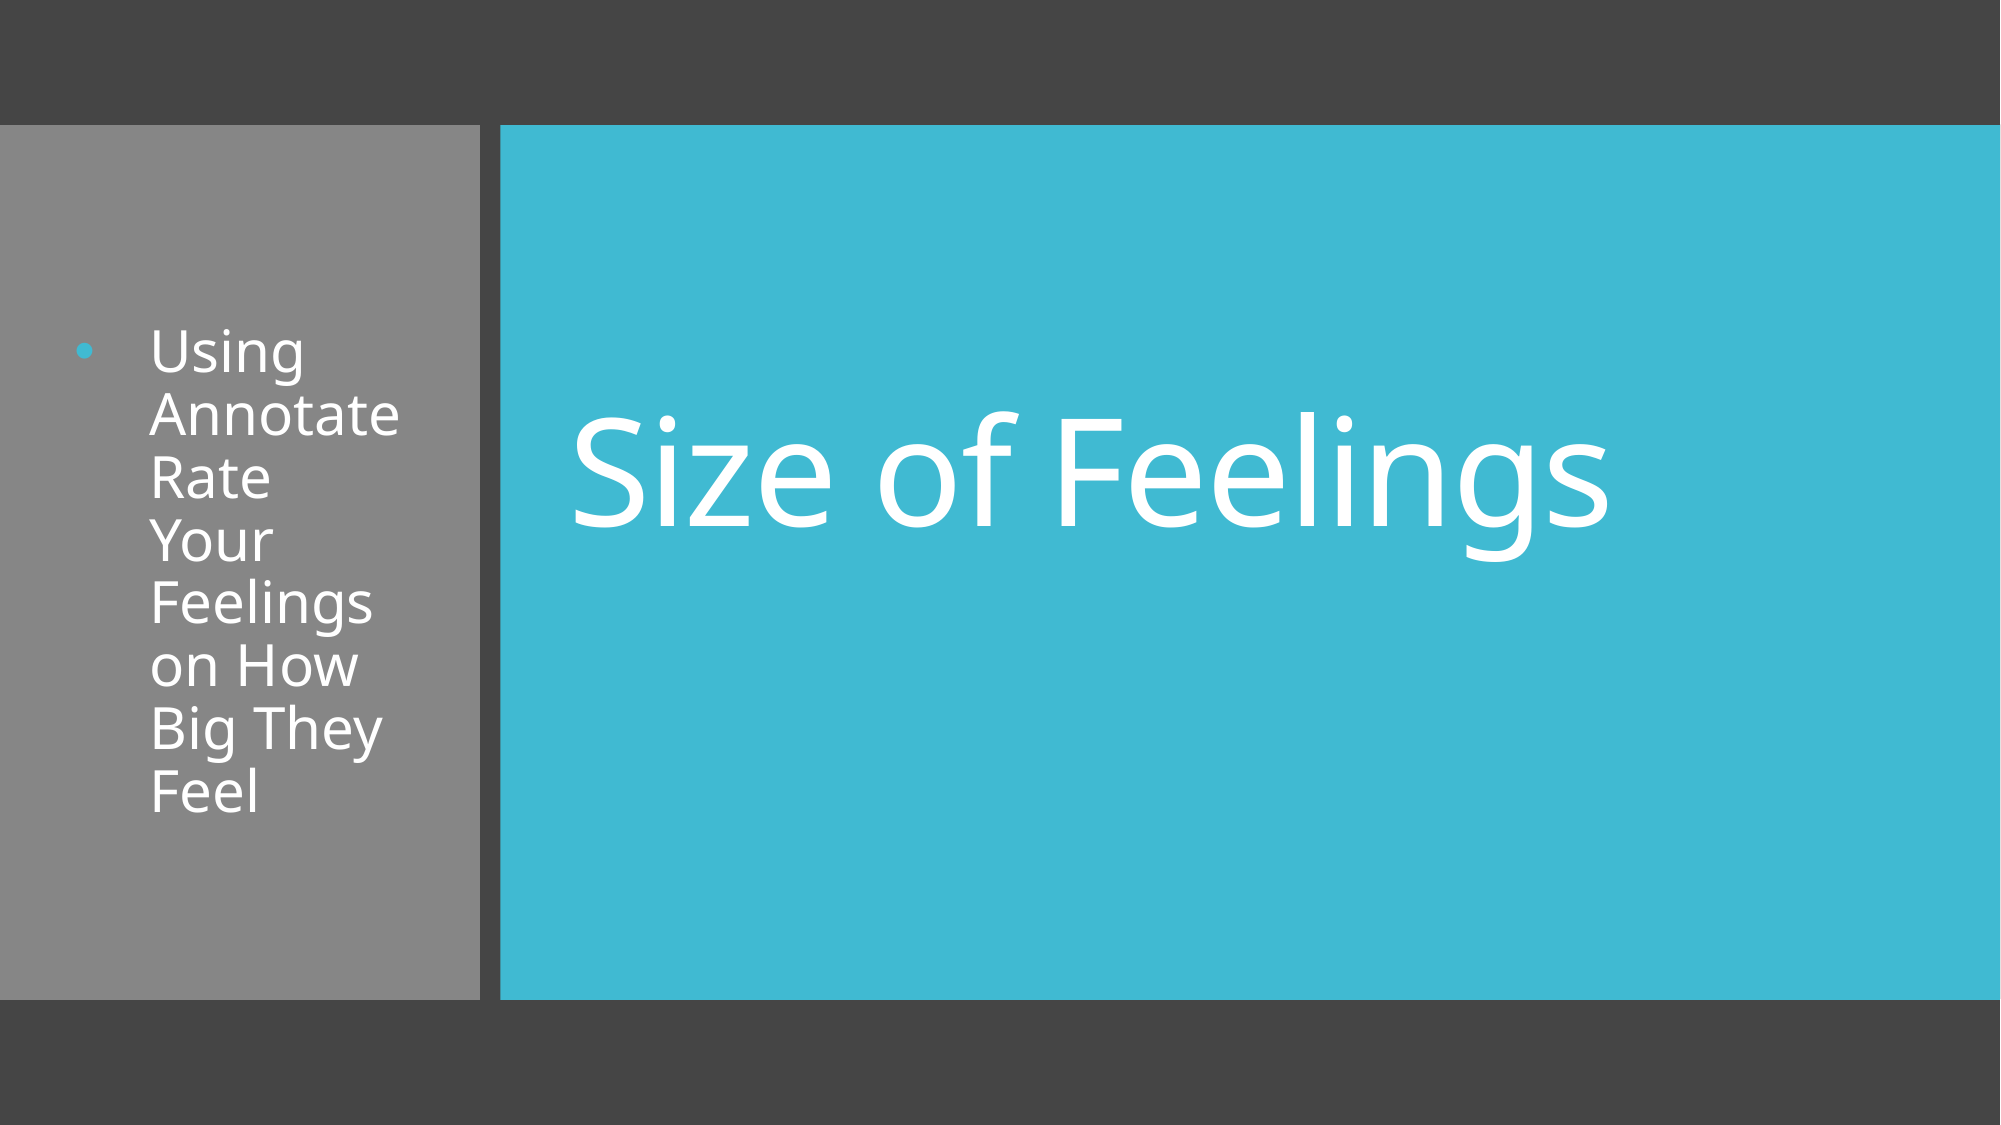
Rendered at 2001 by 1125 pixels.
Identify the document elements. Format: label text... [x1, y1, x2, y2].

text_box [0, 0, 2000, 1125]
text_box [0, 124, 481, 1001]
list Using Annotate Rate Your Feelings on How Big They Feel [59, 188, 428, 959]
title Size of Feelings [553, 177, 1896, 959]
text_box [499, 124, 2000, 1001]
